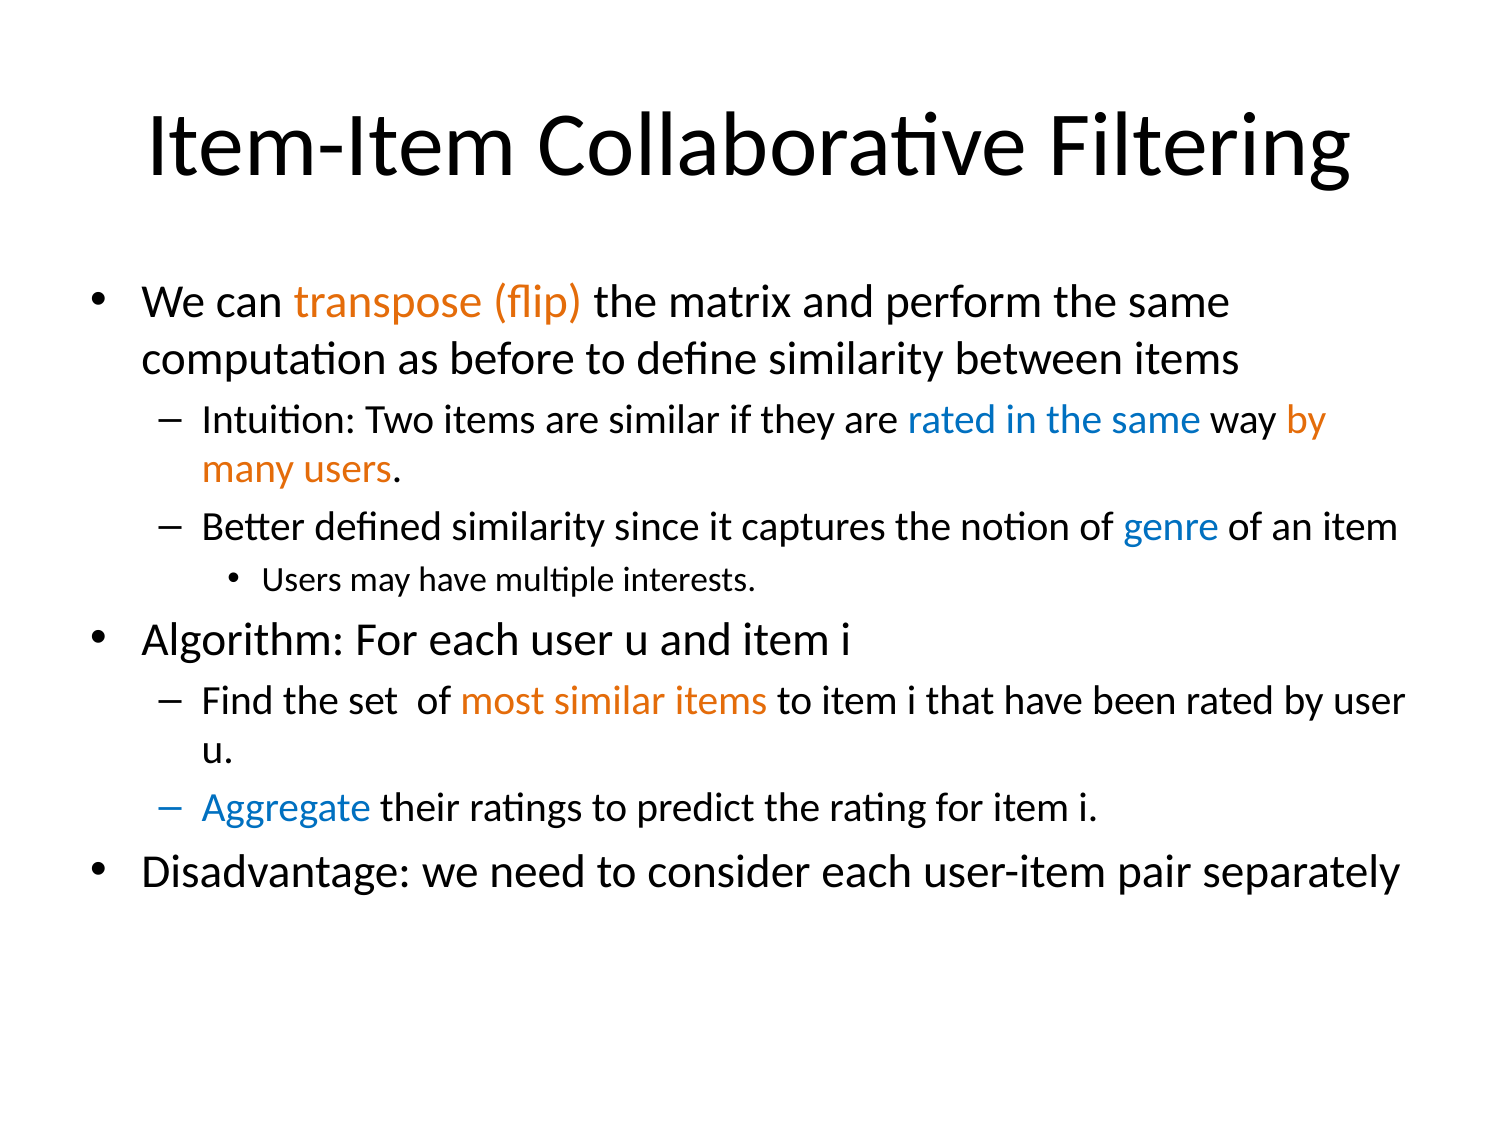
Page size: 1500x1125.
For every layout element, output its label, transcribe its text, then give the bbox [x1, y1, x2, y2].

title Item-Item Collaborative Filtering [75, 45, 1425, 233]
